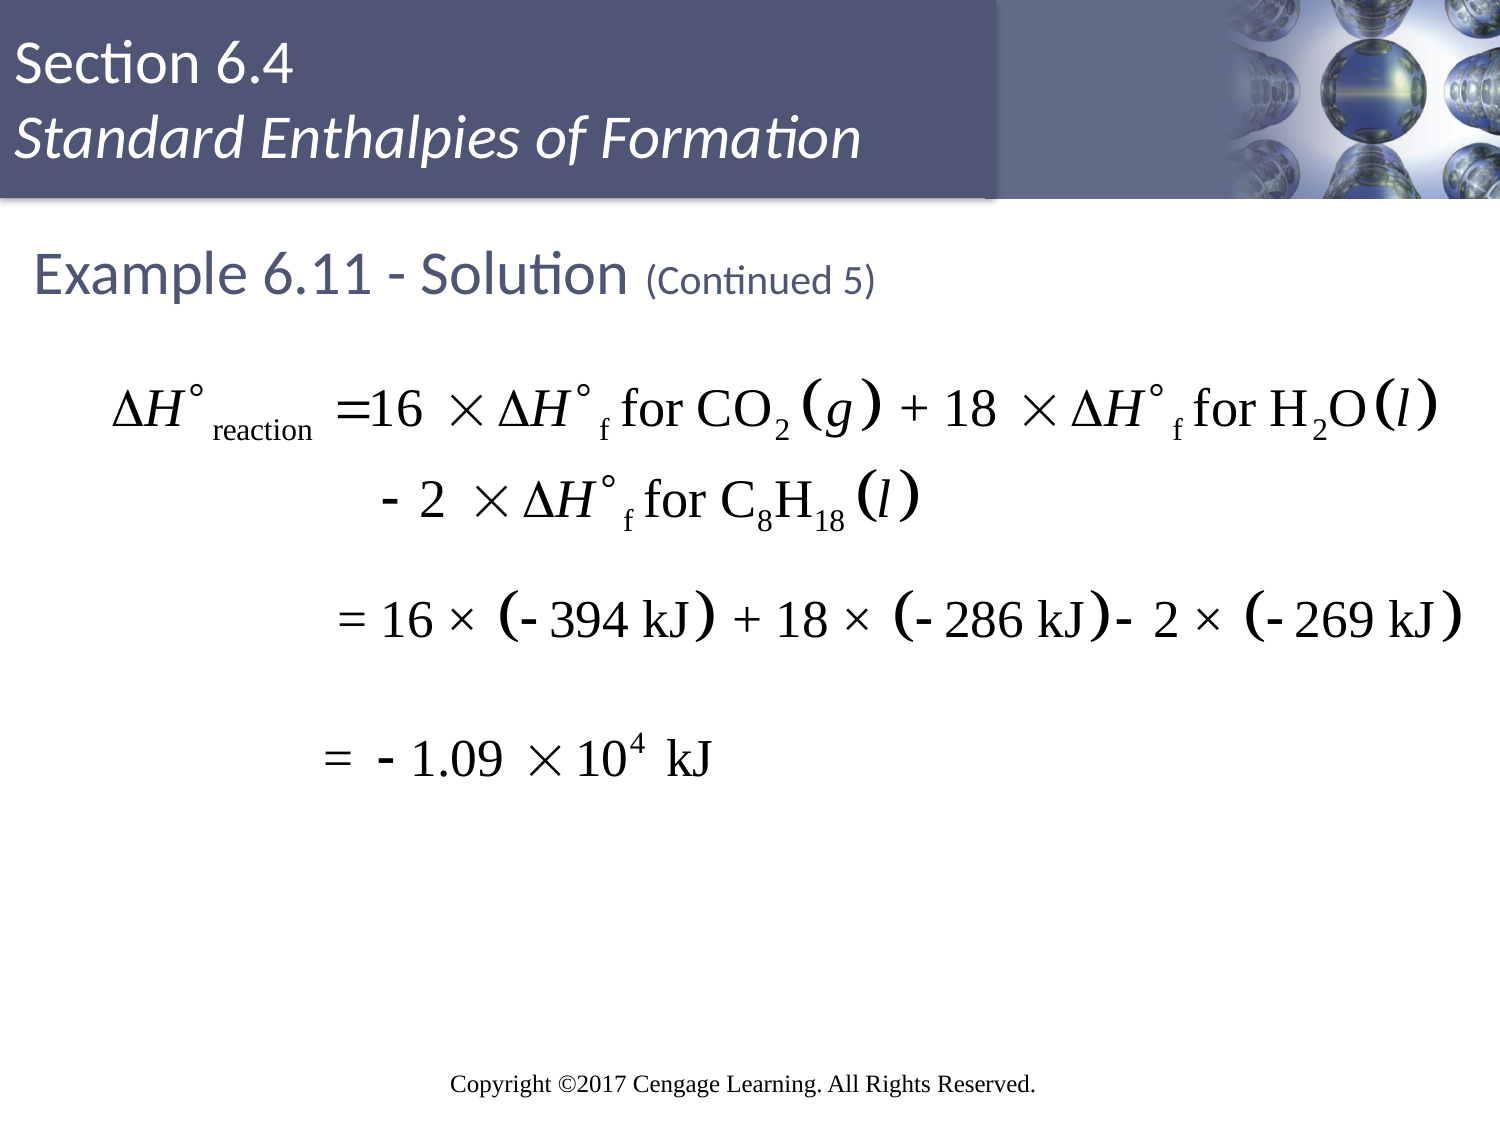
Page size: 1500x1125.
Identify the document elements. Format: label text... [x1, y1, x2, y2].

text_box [102, 367, 1444, 550]
title Example 6.11 - Solution (Continued 5) [18, 212, 1471, 327]
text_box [315, 718, 725, 791]
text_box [329, 579, 1467, 670]
picture [996, 0, 1500, 199]
